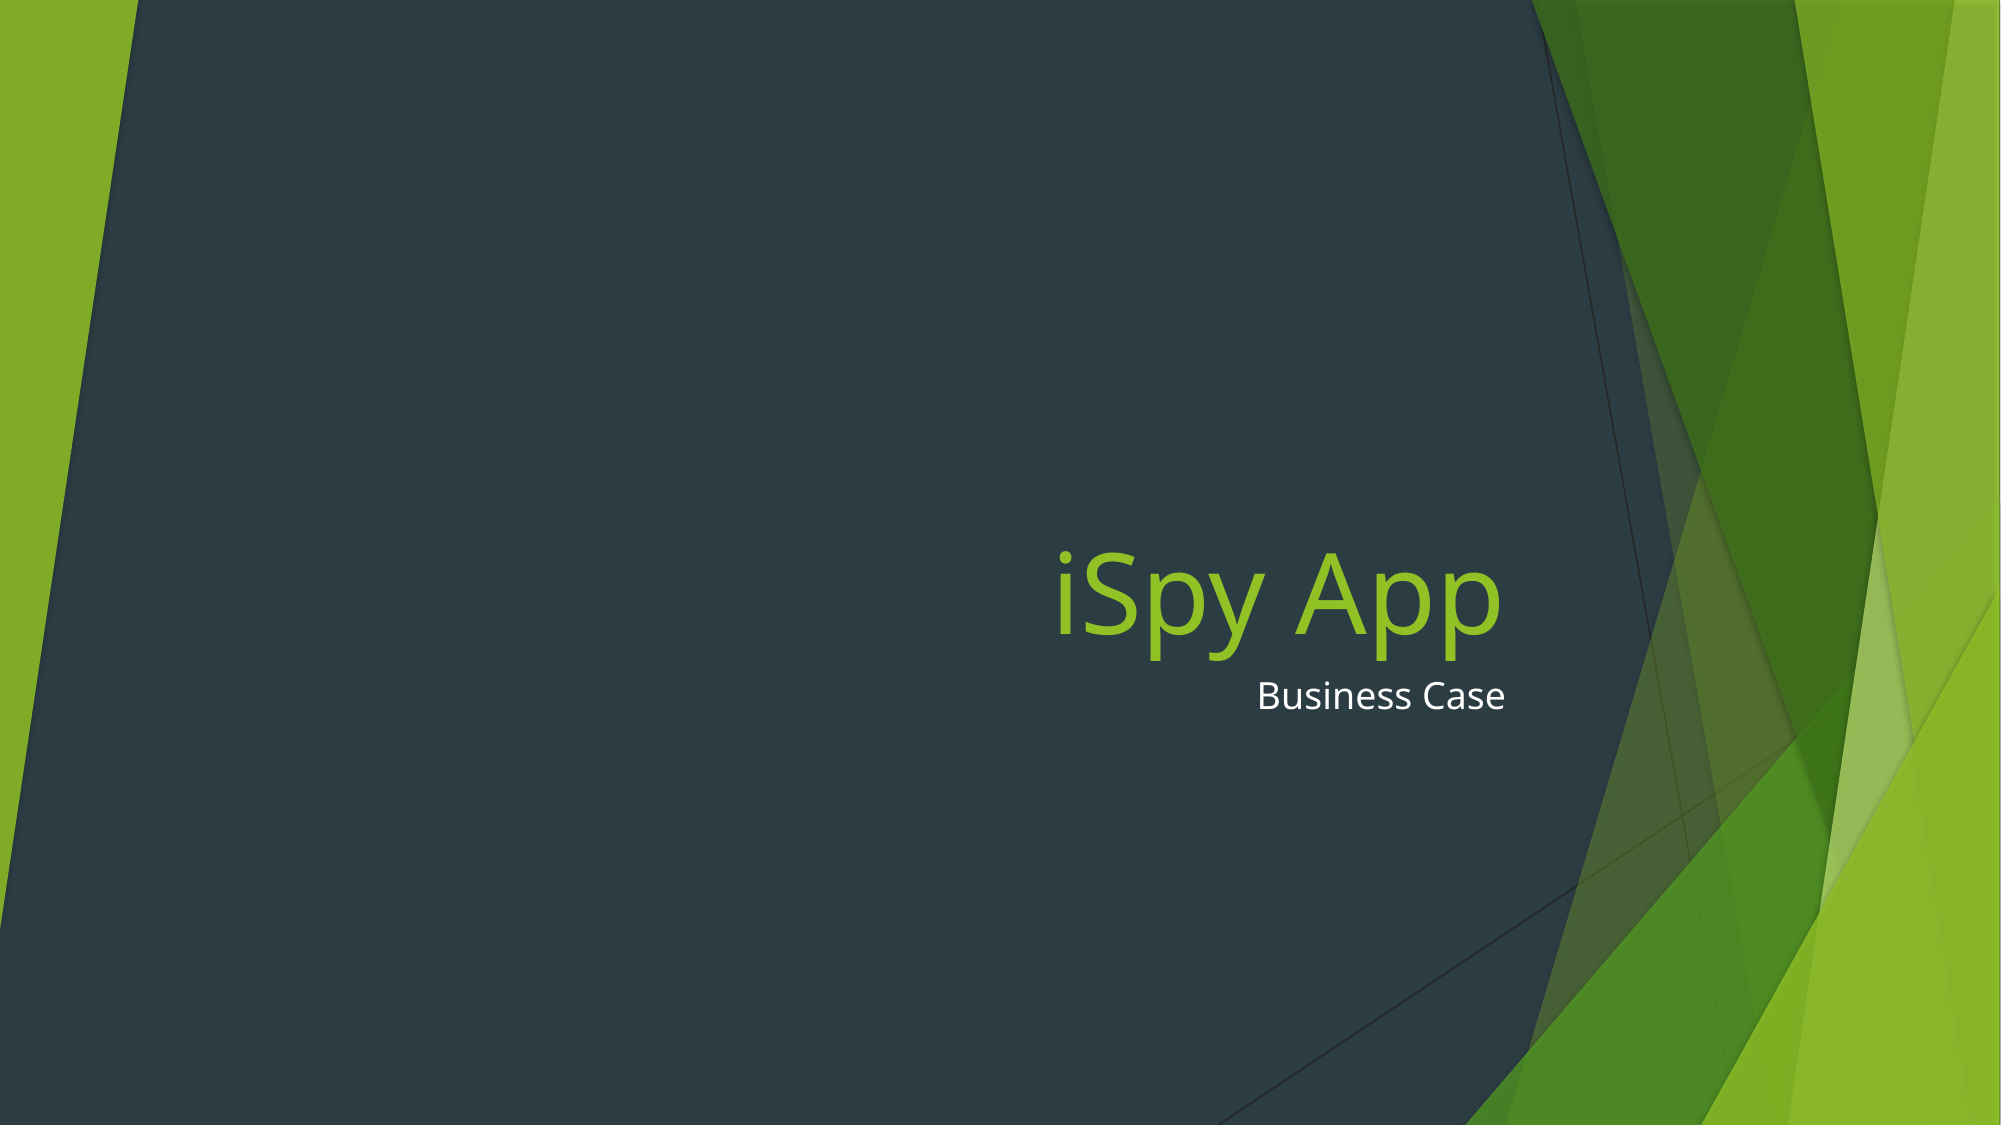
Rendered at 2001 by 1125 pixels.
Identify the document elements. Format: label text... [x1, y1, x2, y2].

subtitle Business Case [247, 664, 1522, 845]
title iSpy App [247, 394, 1522, 664]
